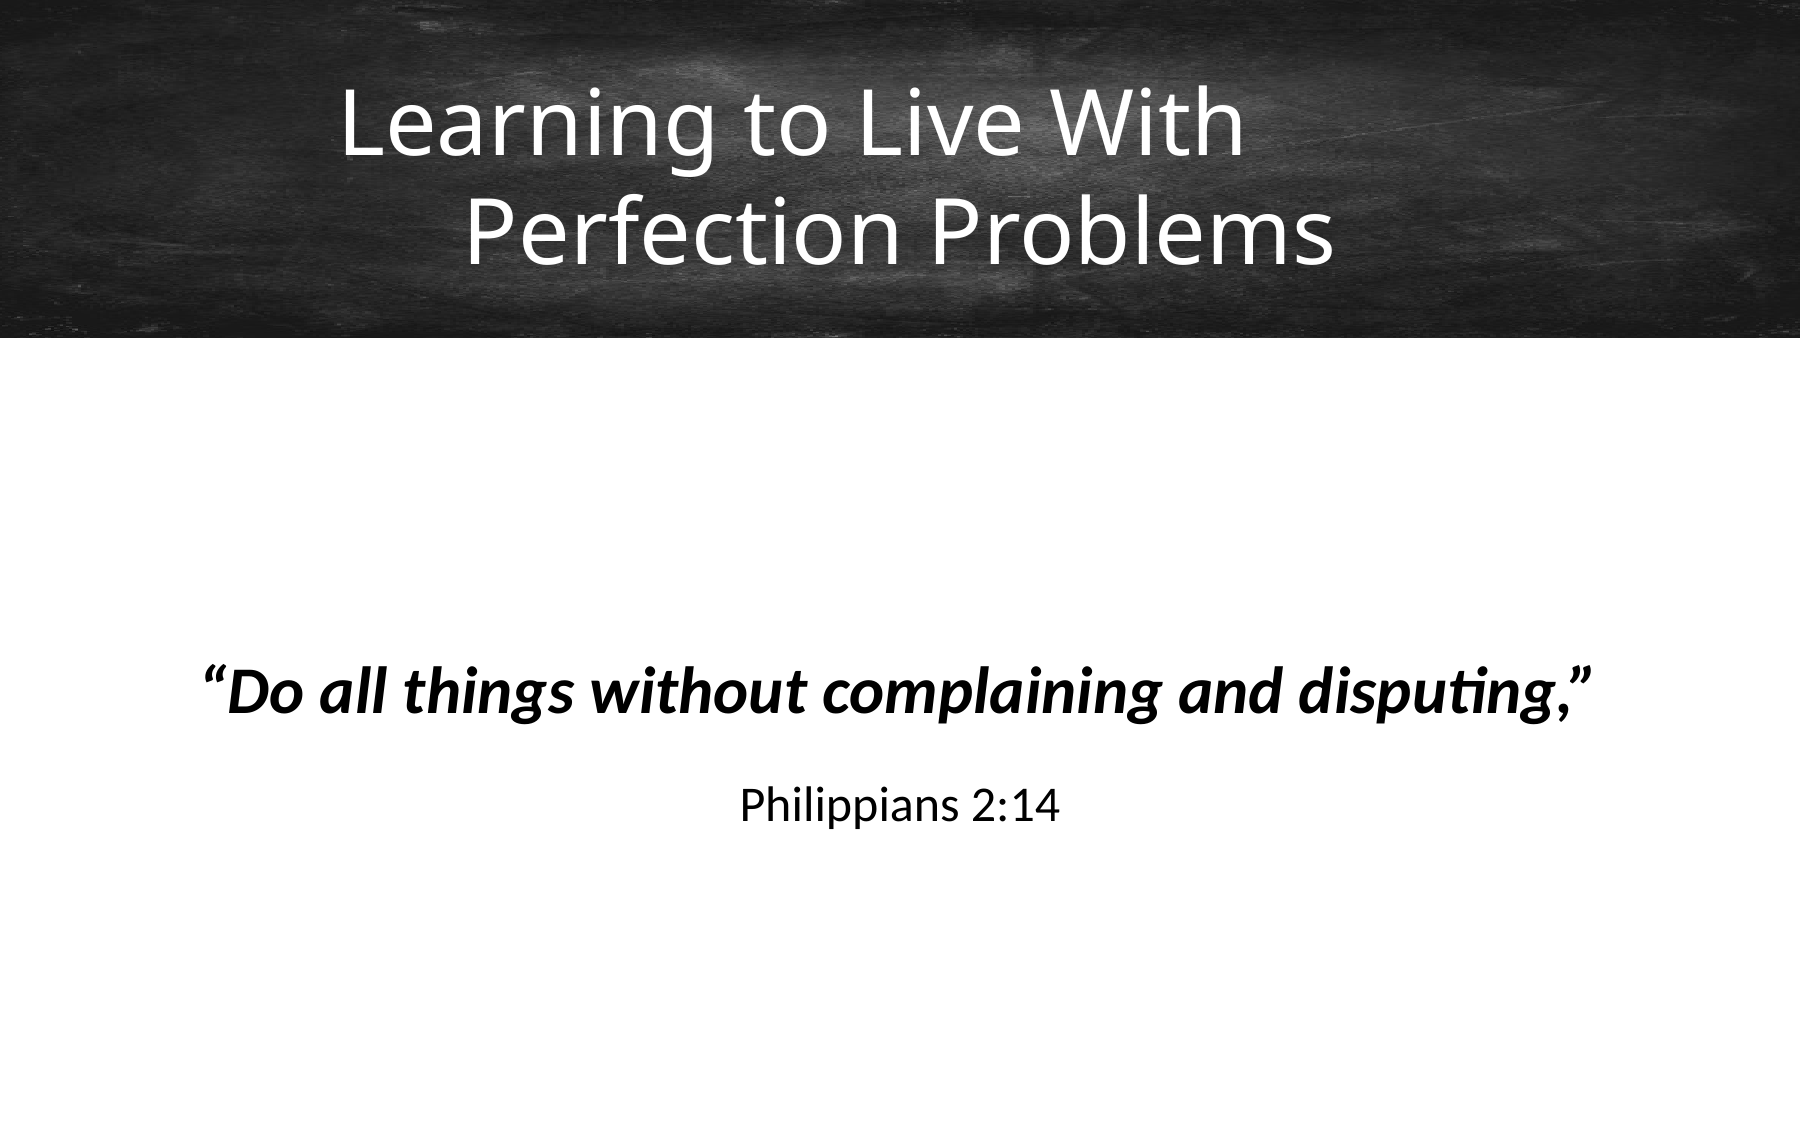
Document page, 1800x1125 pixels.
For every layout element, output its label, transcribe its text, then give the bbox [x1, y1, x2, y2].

text_box “Do all things without complaining and disputing,” Philippians 2:14 [112, 368, 1687, 1110]
picture [0, 0, 1800, 338]
